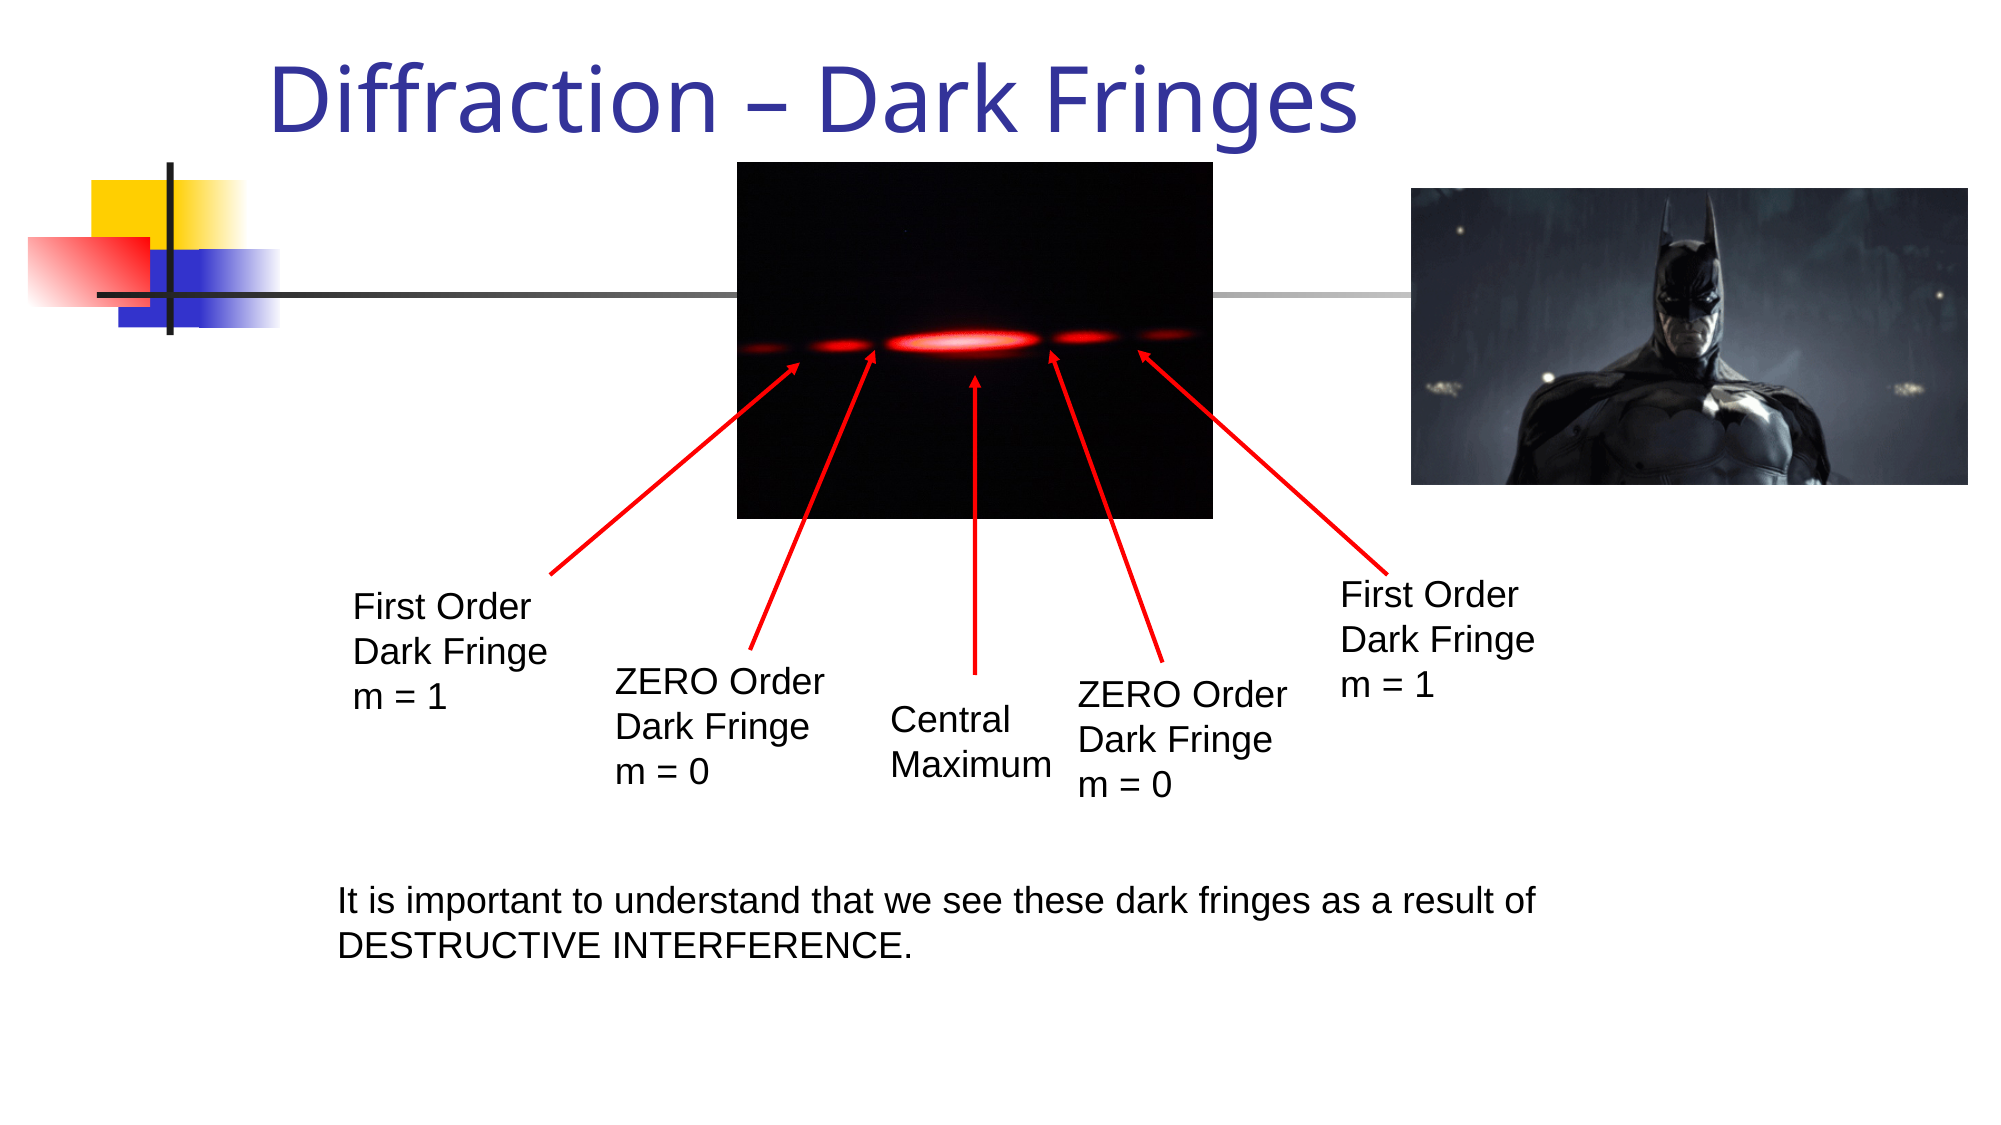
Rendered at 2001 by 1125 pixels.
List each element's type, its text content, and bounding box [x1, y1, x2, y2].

text_box First Order Dark Fringe m = 1 [1325, 562, 1551, 713]
picture [737, 162, 1213, 519]
text_box ZERO Order Dark Fringe m = 0 [600, 649, 841, 800]
title Diffraction – Dark Fringes [251, 33, 1957, 222]
text_box It is important to understand that we see these dark fringes as a result of DESTRUCTIVE INTERFERENCE. [322, 868, 1575, 974]
text_box Central Maximum [875, 687, 1062, 793]
picture [1411, 188, 1968, 485]
text_box First Order Dark Fringe m = 1 [337, 574, 564, 725]
text_box ZERO Order Dark Fringe m = 0 [1062, 662, 1303, 813]
